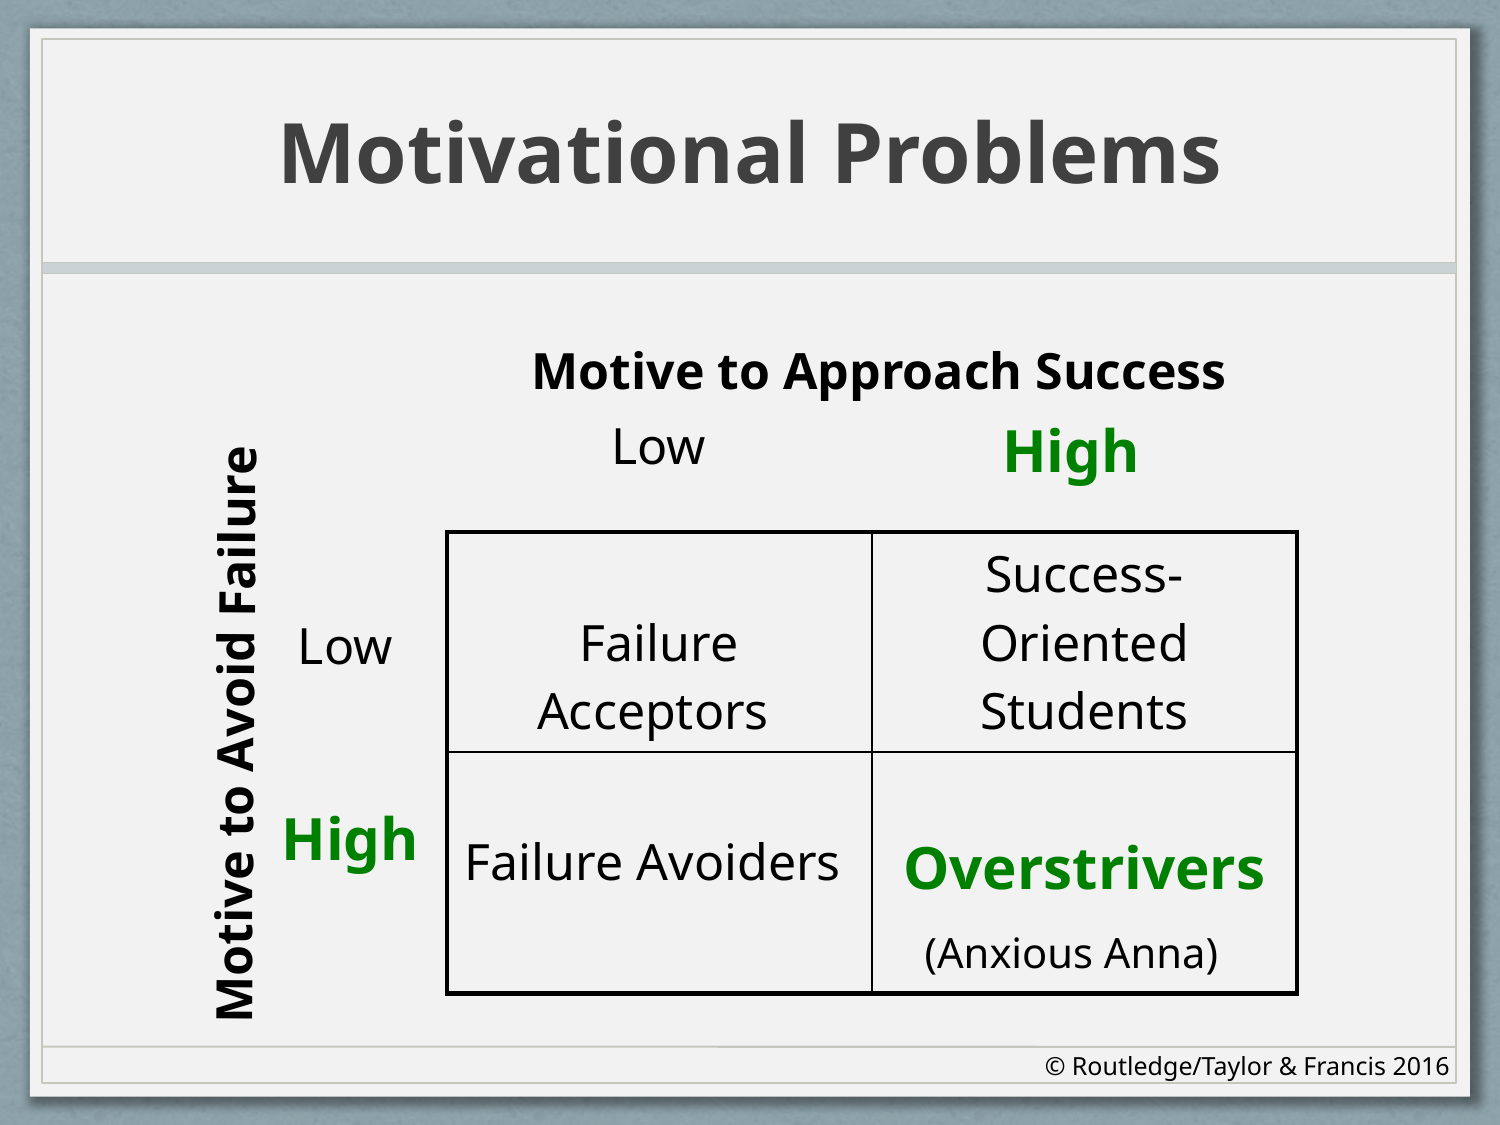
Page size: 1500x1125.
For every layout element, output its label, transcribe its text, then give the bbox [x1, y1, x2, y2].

table_cell Failure Avoiders [449, 753, 871, 991]
text_box High [266, 794, 449, 879]
text_box © Routledge/Taylor & Francis 2016 [942, 1035, 1466, 1096]
table_cell Overstrivers (Anxious Anna) [873, 753, 1295, 991]
text_box High [987, 406, 1155, 492]
text_box Motive to Approach Success [516, 331, 1242, 407]
text_box Low [596, 406, 734, 482]
text_box Low [283, 606, 421, 682]
title Motivational Problems [147, 39, 1353, 261]
table_header Failure Acceptors [449, 534, 871, 751]
table_header Success-Oriented Students [873, 534, 1295, 751]
text_box Motive to Avoid Failure [194, 417, 274, 1039]
